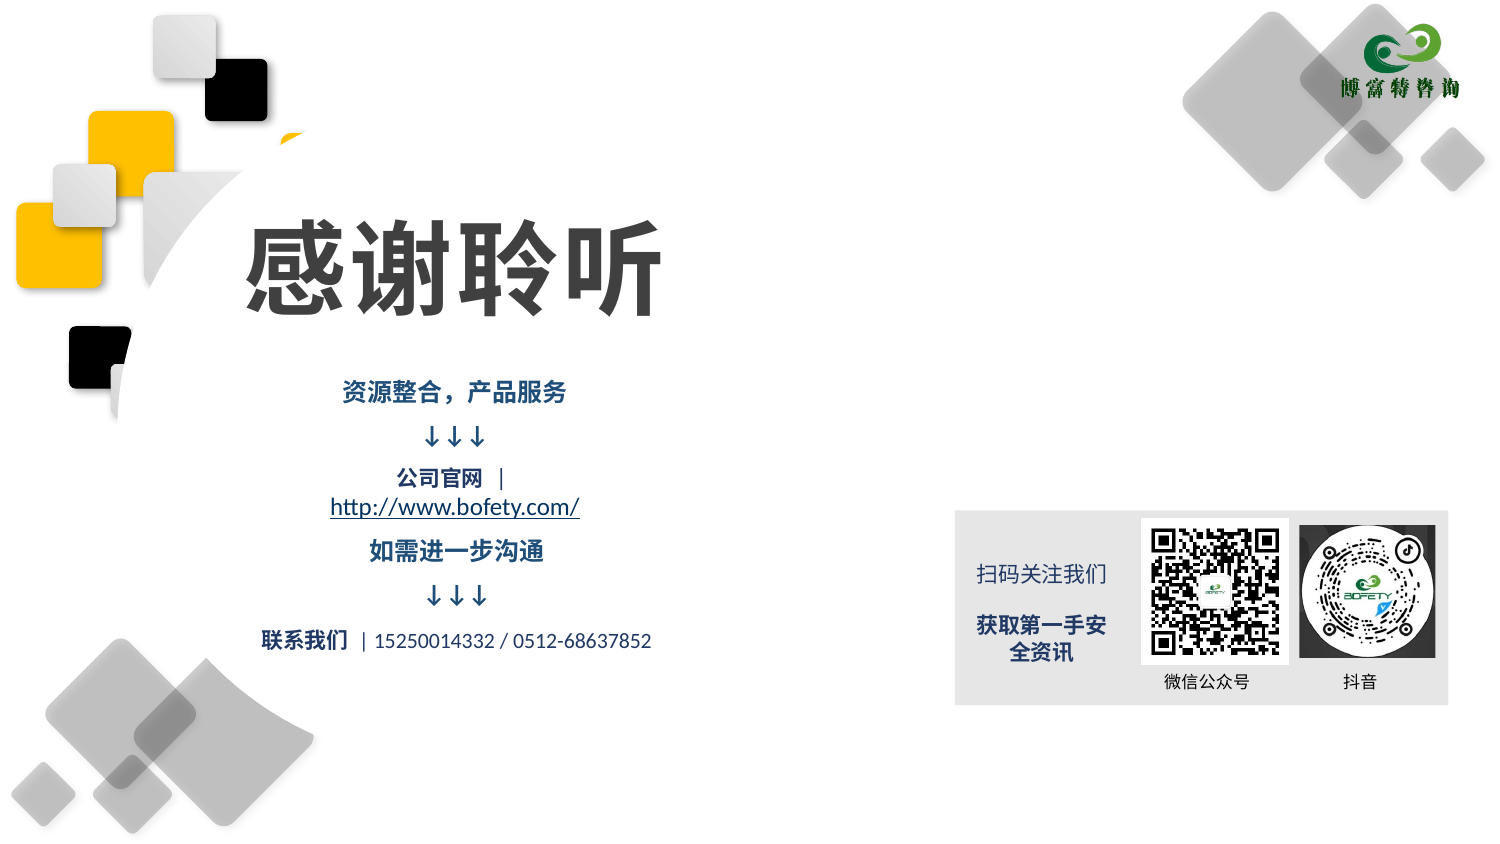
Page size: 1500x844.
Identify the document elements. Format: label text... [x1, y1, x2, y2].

picture [1141, 518, 1289, 665]
text_box 抖音 [1302, 664, 1418, 700]
picture [1325, 23, 1479, 101]
text_box 资源整合，产品服务 ↓↓↓ 公司官网 | http://www.bofety.com/ [261, 368, 649, 498]
text_box 微信公众号 [1141, 665, 1273, 700]
title 感谢聆听 [129, 182, 780, 328]
text_box 如需进一步沟通 ↓↓↓ 联系我们 | 15250014332 / 0512-68637852 [209, 528, 705, 661]
text_box 扫码关注我们 获取第一手安全资讯 [956, 553, 1128, 661]
text_box [954, 509, 1449, 706]
picture [1299, 524, 1436, 658]
